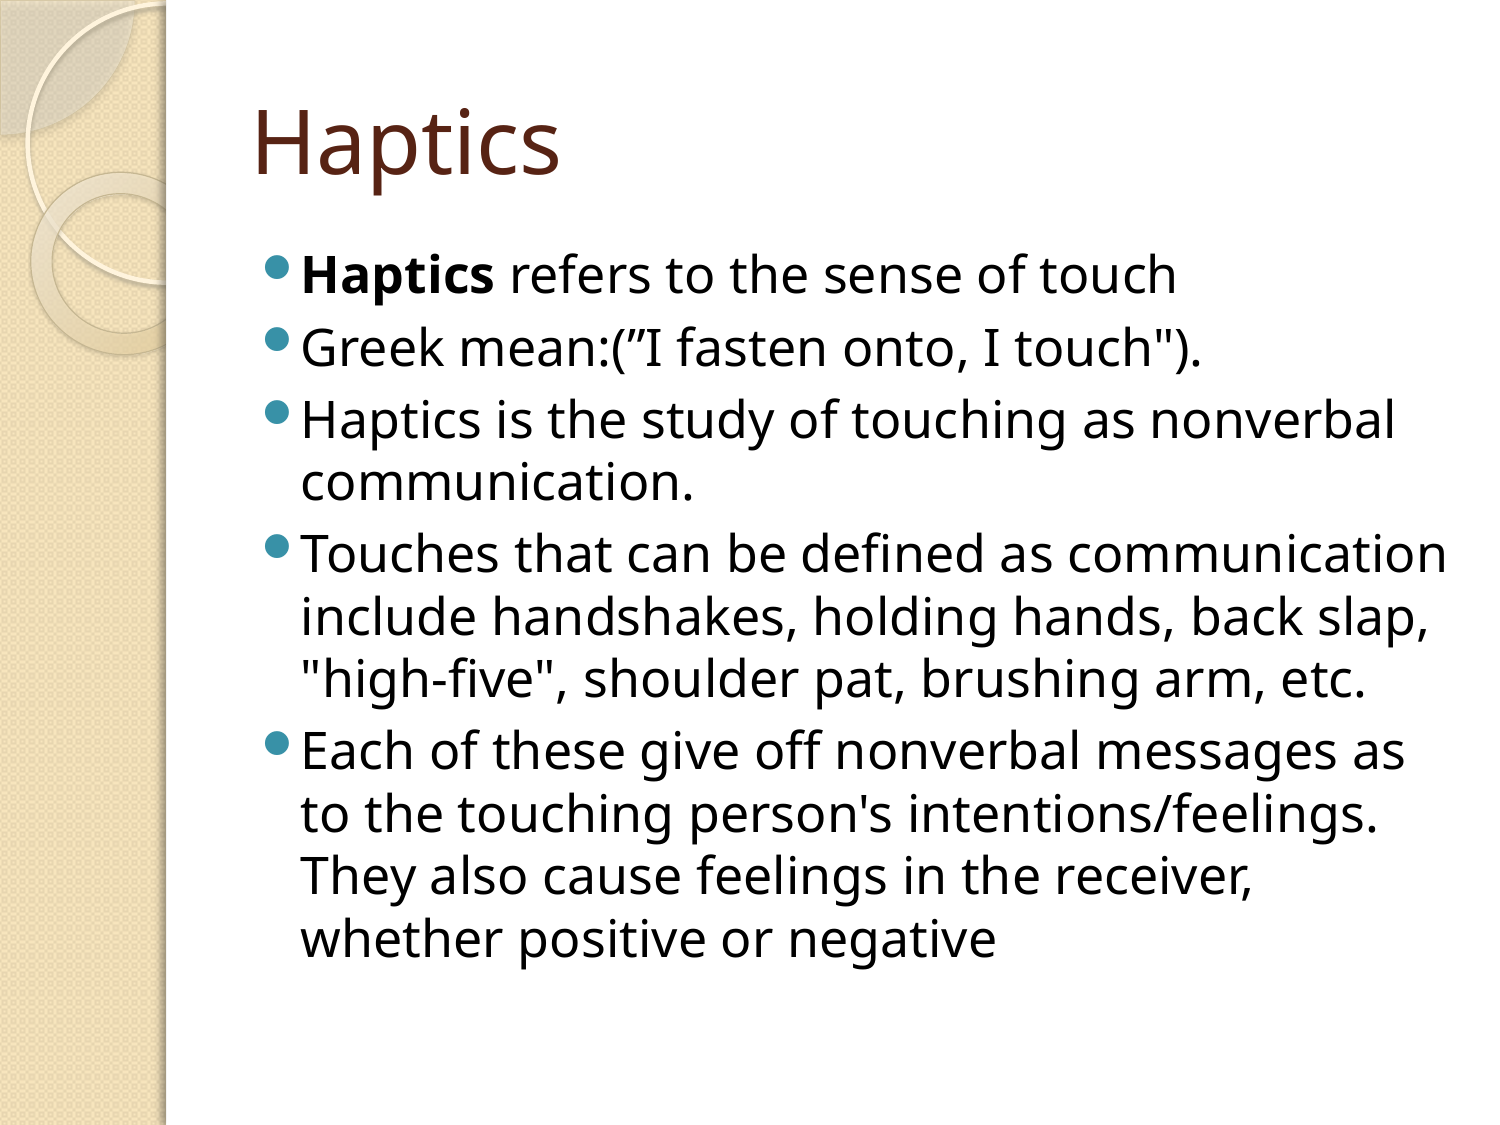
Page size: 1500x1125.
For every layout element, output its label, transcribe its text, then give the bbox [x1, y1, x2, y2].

title Haptics [235, 45, 1466, 233]
list Haptics refers to the sense of touch Greek mean:(”I fasten onto, I touch"). Haptics is the study of touching as nonverbal communication. Touches that can be defined as communication include handshakes, holding hands, back slap, "high-five", shoulder pat, brushing arm, etc. Each of these give off nonverbal messages as to the touching person's intentions/feelings. They also cause feelings in the receiver, whether positive or negative [235, 234, 1477, 1025]
